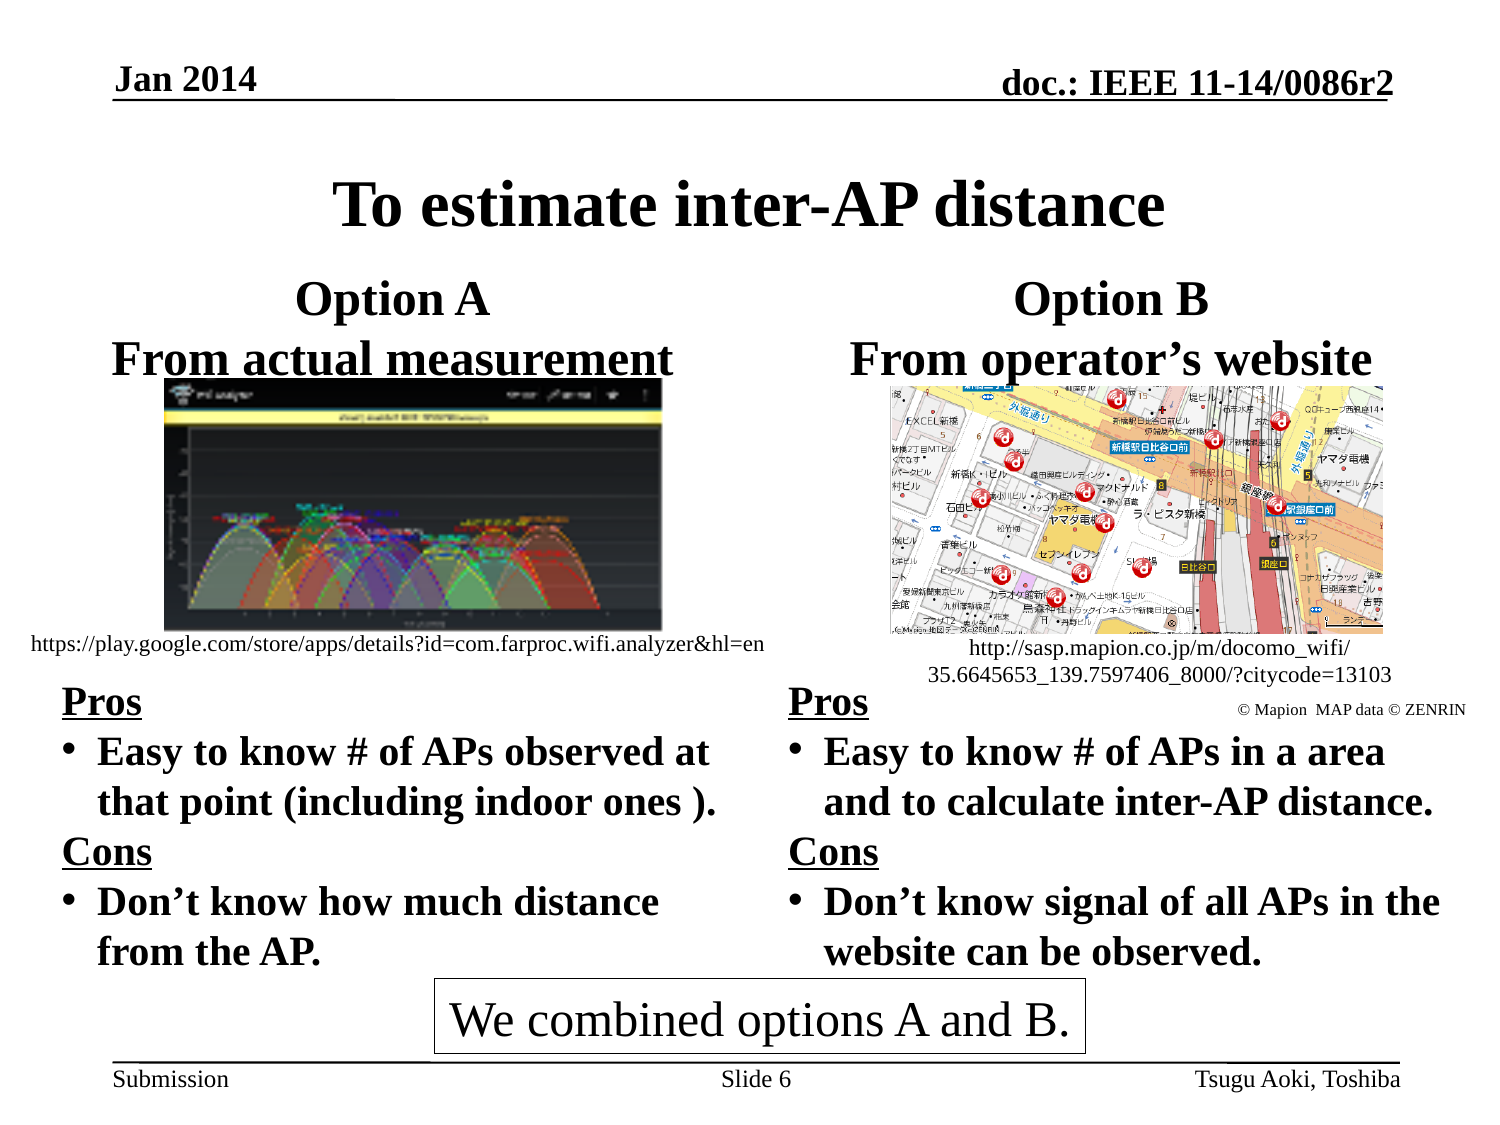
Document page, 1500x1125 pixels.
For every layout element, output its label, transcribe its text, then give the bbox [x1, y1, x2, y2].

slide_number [114, 54, 423, 100]
text_box https://play.google.com/store/apps/details?id=com.farproc.wifi.analyzer&hl=en [11, 621, 786, 664]
text_box © Mapion MAP data © ZENRIN [1223, 691, 1482, 726]
text_box http://sasp.mapion.co.jp/m/docomo_wifi/35.6645653_139.7597406_8000/?citycode=13103 [843, 624, 1477, 695]
text_box We combined options A and B. [434, 978, 1086, 1054]
picture [890, 386, 1383, 635]
text_box Option B From operator’s website [834, 257, 1388, 393]
text_box Pros Easy to know # of APs in a area and to calculate inter-AP distance. Cons Don’t know signal of all APs in the website can be observed. [773, 666, 1465, 982]
text_box Pros Easy to know # of APs observed at that point (including indoor ones ). Cons Don’t know how much distance from the AP. [46, 666, 750, 982]
title To estimate inter-AP distance [112, 112, 1388, 288]
footer Tsugu Aoki, Toshiba [878, 1061, 1402, 1093]
text_box Option A From actual measurement [96, 257, 689, 393]
slide_number Slide 6 [712, 1061, 800, 1123]
picture [163, 377, 666, 635]
